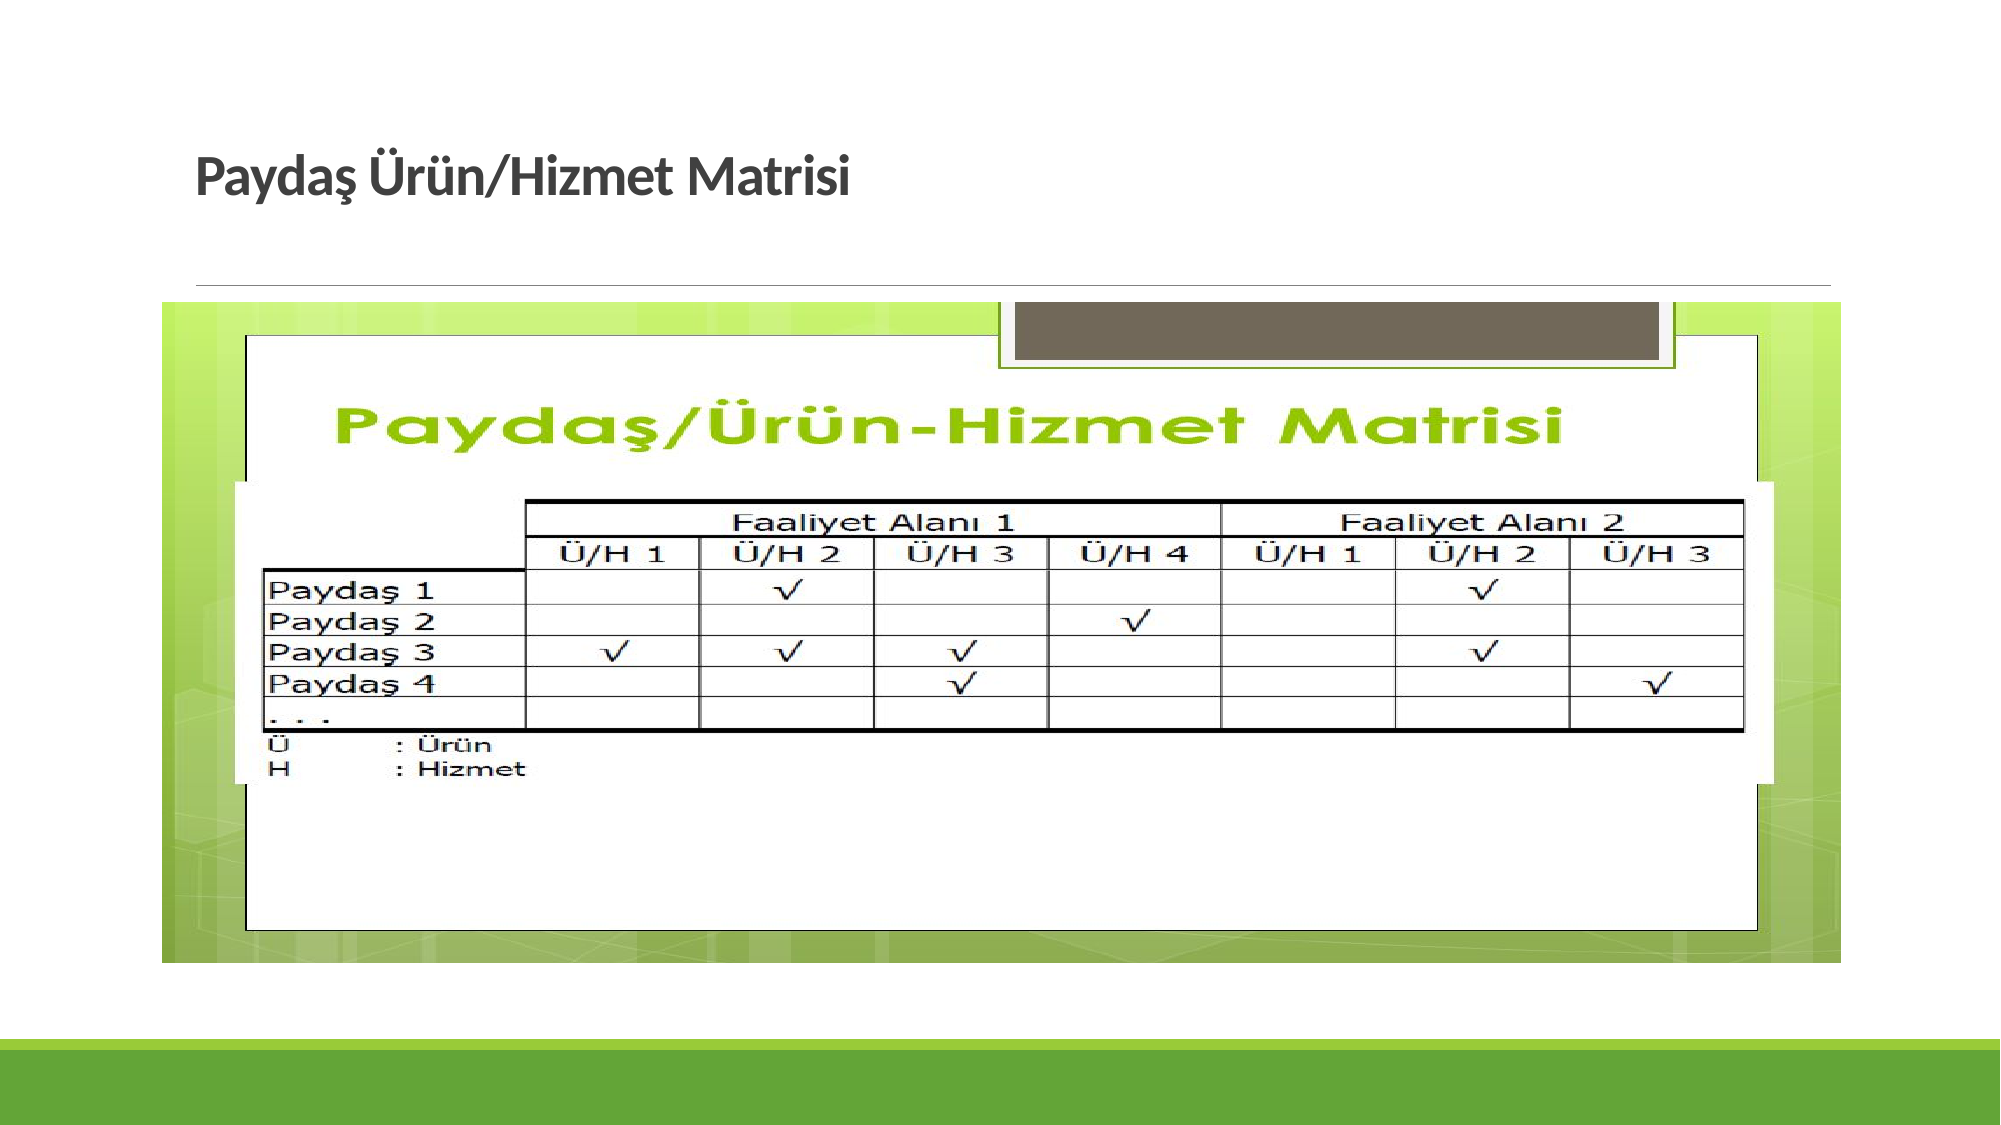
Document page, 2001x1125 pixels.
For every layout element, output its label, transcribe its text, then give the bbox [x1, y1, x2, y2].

title Paydaş Ürün/Hizmet Matrisi [180, 47, 1830, 215]
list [162, 302, 1841, 964]
